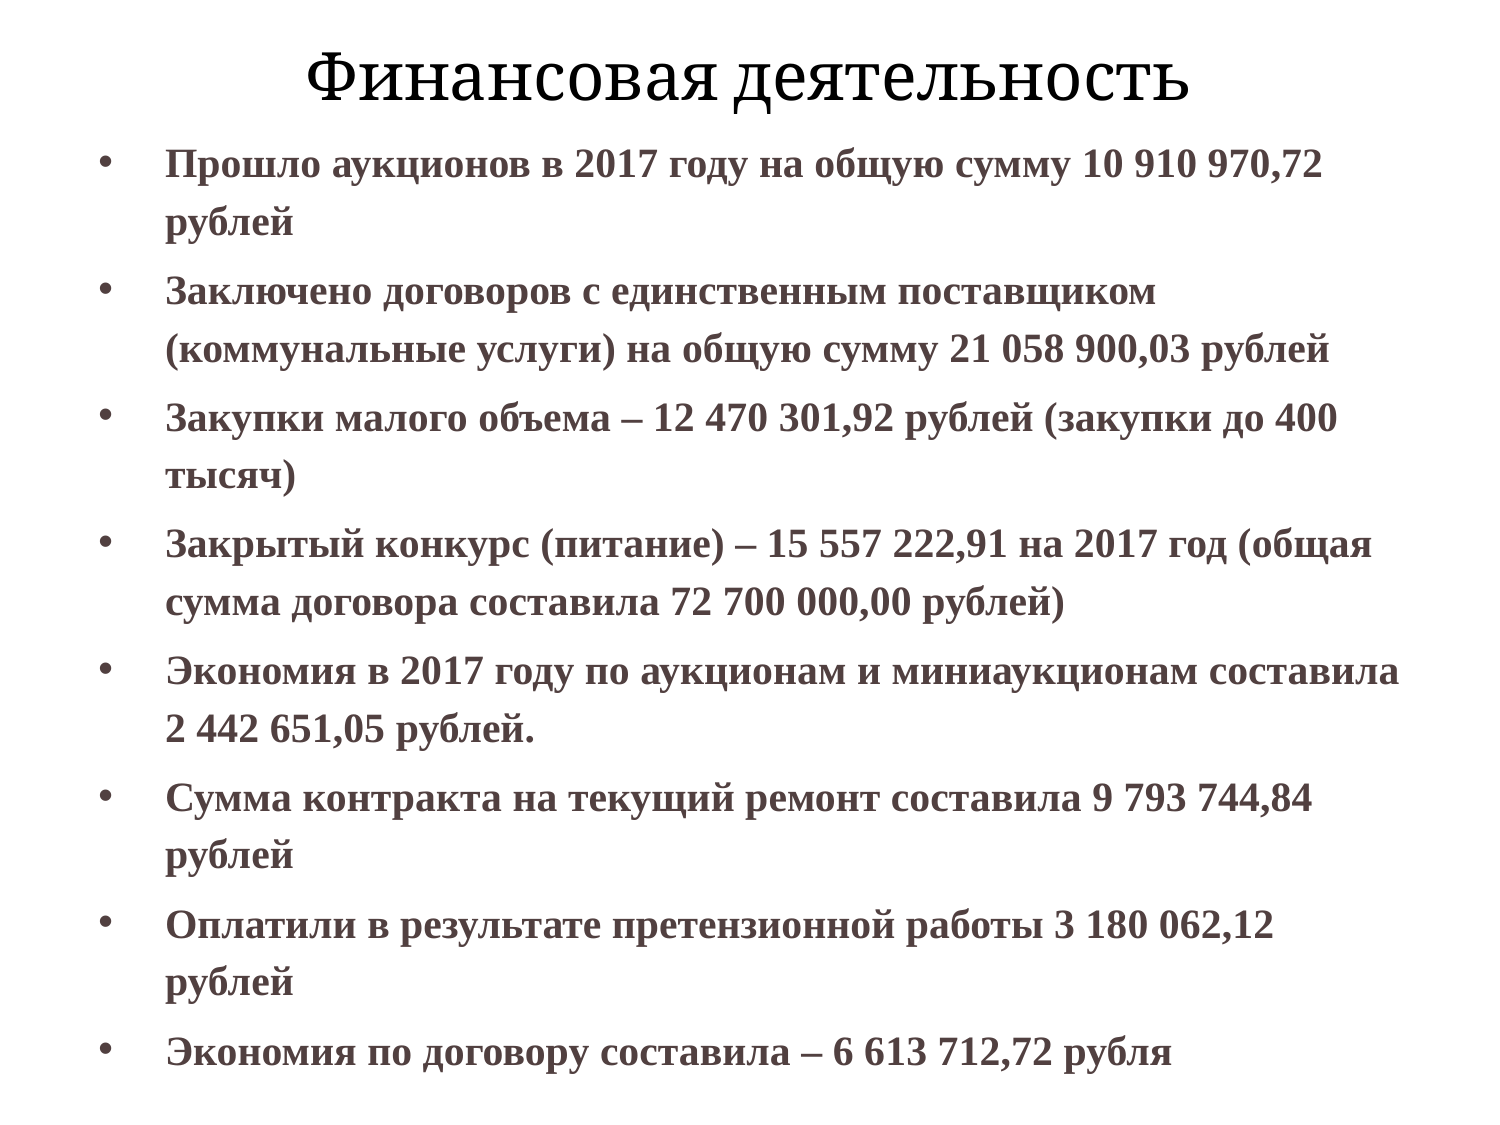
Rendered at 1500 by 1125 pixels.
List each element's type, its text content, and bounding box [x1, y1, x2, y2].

list Прошло аукционов в 2017 году на общую сумму 10 910 970,72 рублей Заключено договоров с единственным поставщиком (коммунальные услуги) на общую сумму 21 058 900,03 рублей Закупки малого объема – 12 470 301,92 рублей (закупки до 400 тысяч) Закрытый конкурс (питание) – 15 557 222,91 на 2017 год (общая сумма договора составила 72 700 000,00 рублей) Экономия в 2017 году по аукционам и миниаукционам составила 2 442 651,05 рублей. Сумма контракта на текущий ремонт составила 9 793 744,84 рублей Оплатили в результате претензионной работы 3 180 062,12 рублей Экономия по договору составила – 6 613 712,72 рубля [74, 120, 1426, 1062]
title Финансовая деятельность [0, 21, 1500, 122]
